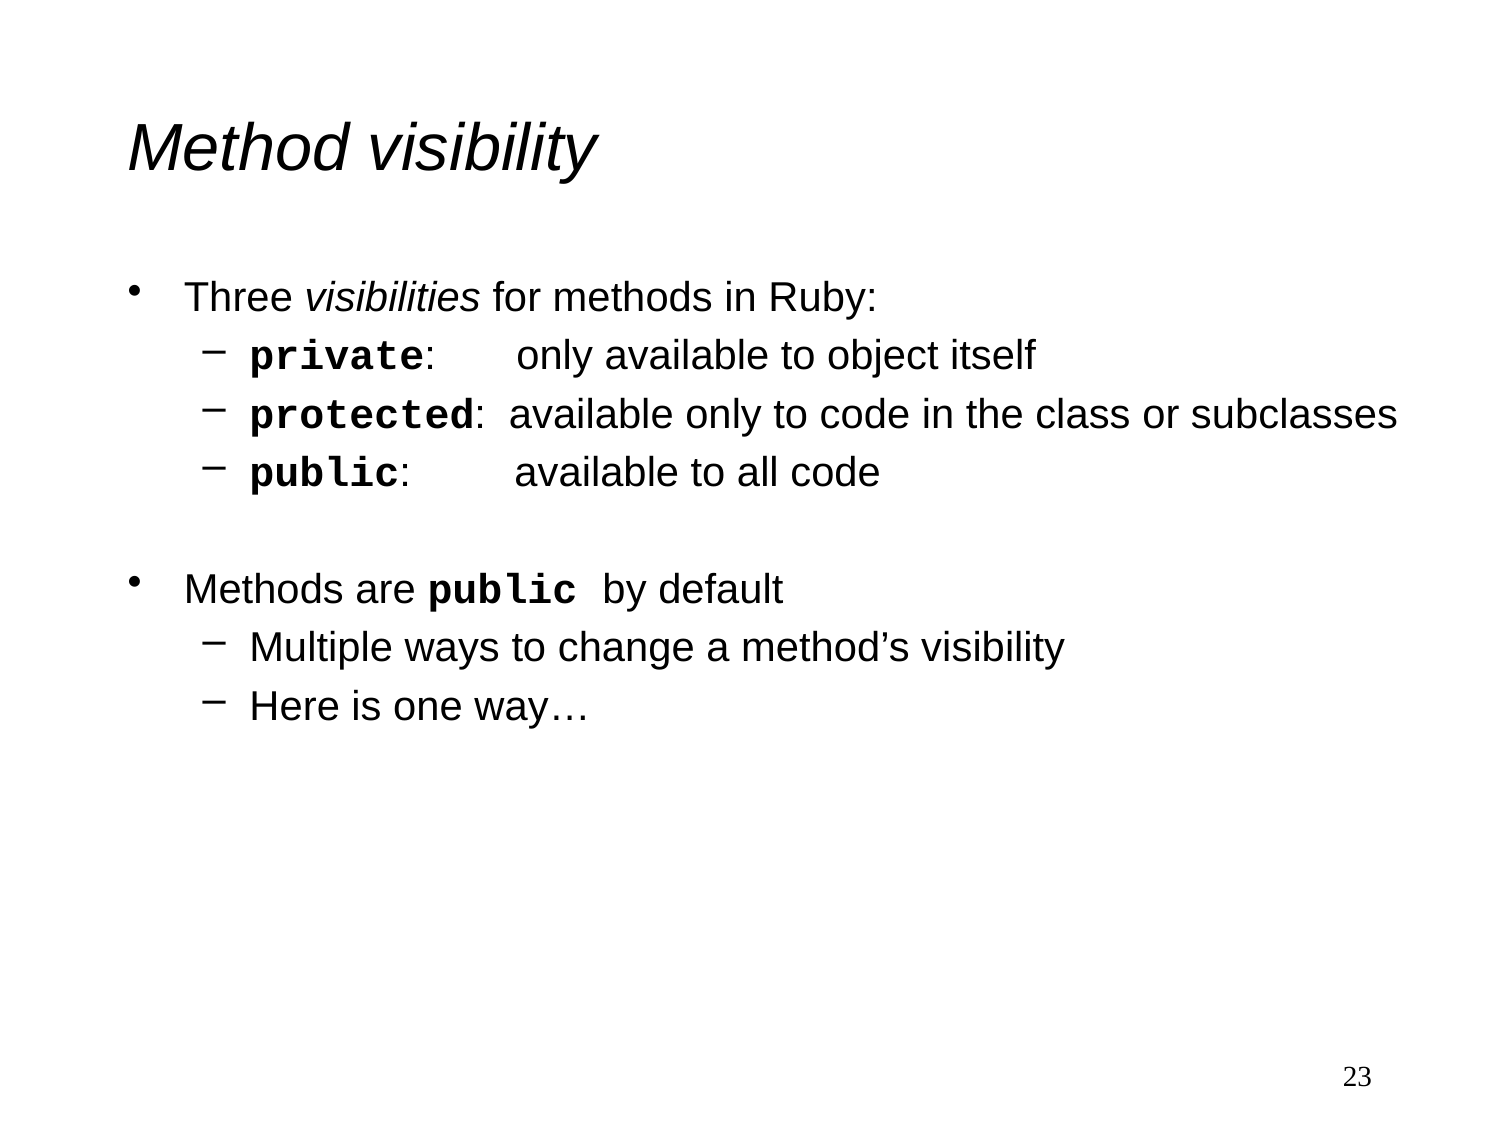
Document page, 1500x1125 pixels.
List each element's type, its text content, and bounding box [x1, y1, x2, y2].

title Method visibility [112, 49, 1388, 238]
list Three visibilities for methods in Ruby: private: only available to object itself protected: available only to code in the class or subclasses public: available to all code Methods are public by default Multiple ways to change a method’s visibility Here is one way… [112, 262, 1426, 1001]
slide_number 23 [1074, 1049, 1388, 1125]
